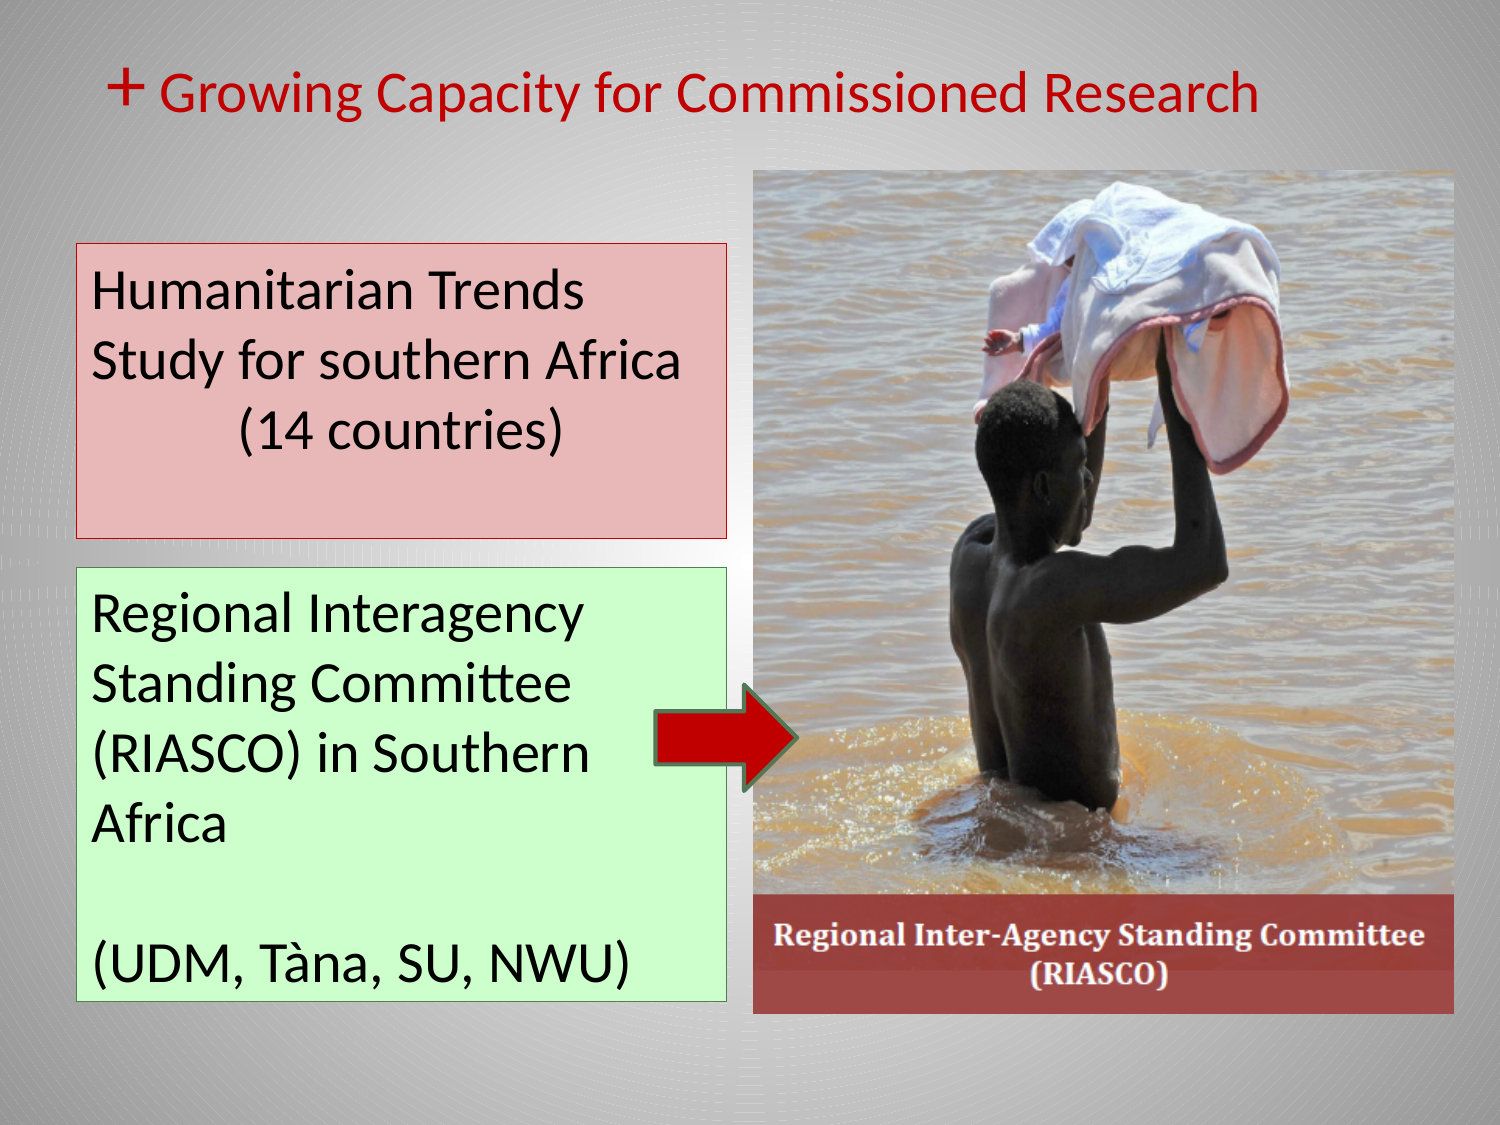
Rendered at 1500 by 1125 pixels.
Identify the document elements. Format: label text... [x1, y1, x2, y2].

title + Growing Capacity for Commissioned Research [75, 0, 1459, 161]
text_box Regional Interagency Standing Committee (RIASCO) in Southern Africa (UDM, Tàna, SU, NWU) [76, 567, 727, 1002]
text_box Humanitarian Trends Study for southern Africa (14 countries) [76, 243, 727, 539]
picture [753, 170, 1454, 1014]
text_box [653, 682, 748, 793]
